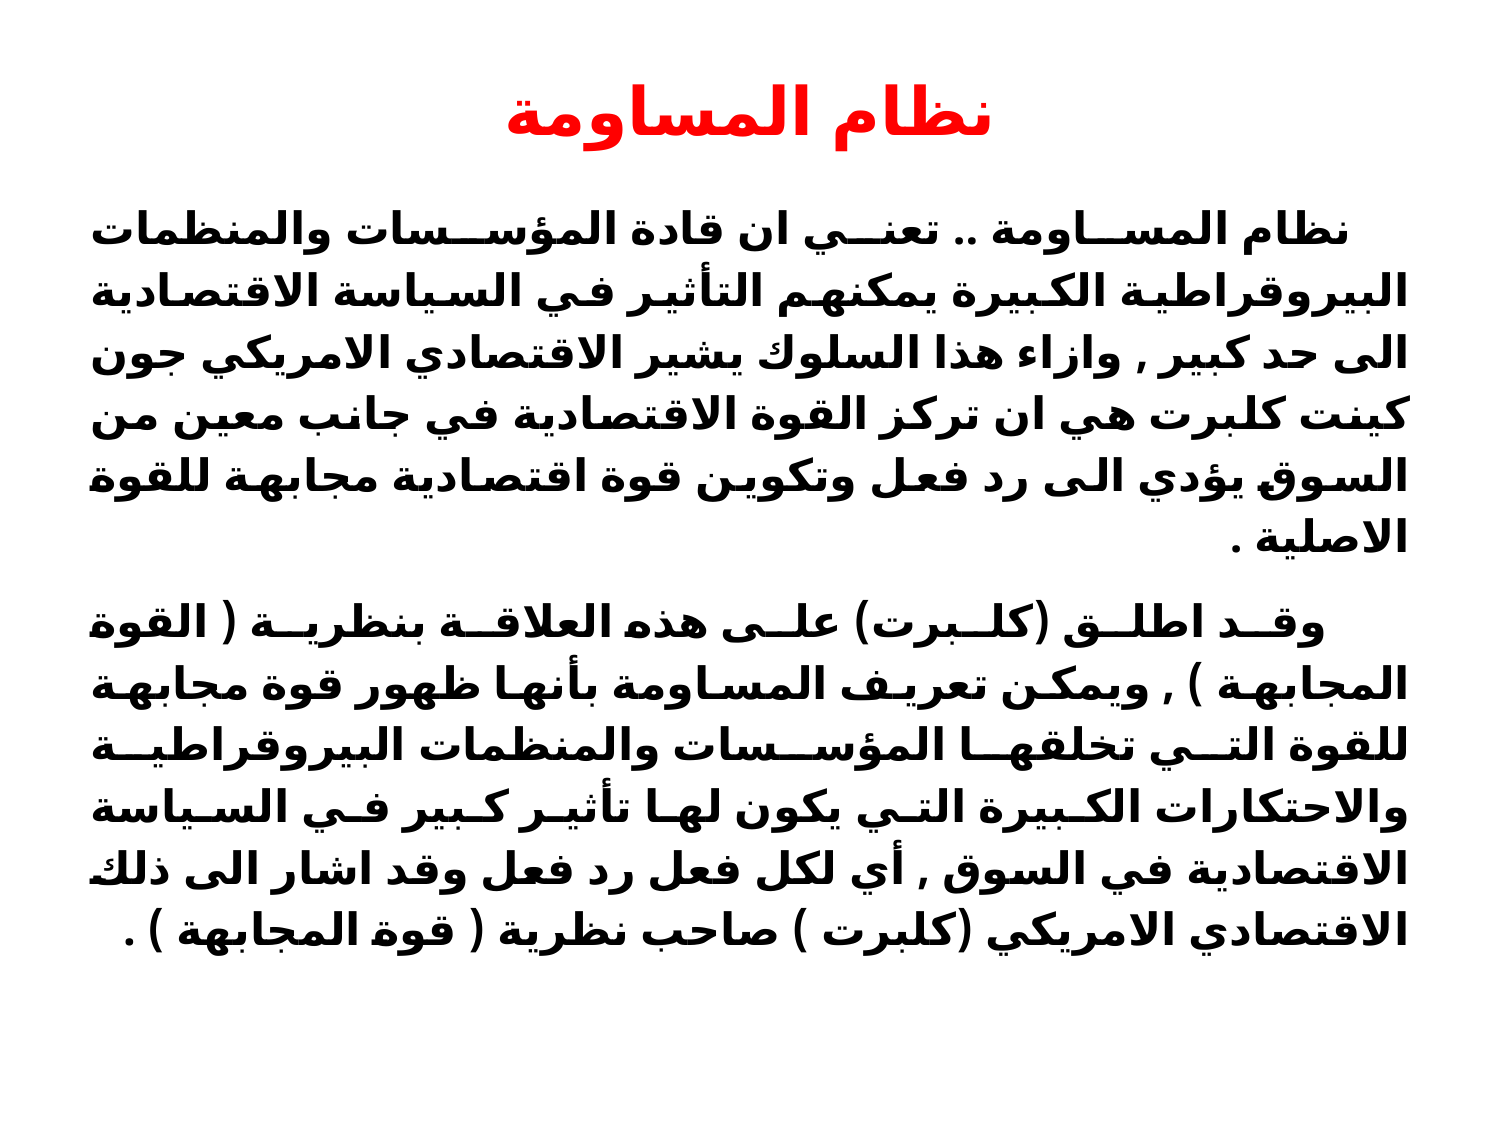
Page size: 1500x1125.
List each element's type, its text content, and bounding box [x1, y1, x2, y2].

title نظام المساومة [75, 45, 1425, 173]
list نظام المساومة .. تعني ان قادة المؤسسات والمنظمات البيروقراطية الكبيرة يمكنهم التأثير في السياسة الاقتصادية الى حد كبير , وازاء هذا السلوك يشير الاقتصادي الامريكي جون كينت كلبرت هي ان تركز القوة الاقتصادية في جانب معين من السوق يؤدي الى رد فعل وتكوين قوة اقتصادية مجابهة للقوة الاصلية . وقد اطلق (كلبرت) على هذه العلاقة بنظرية ( القوة المجابهة ) , ويمكن تعريف المساومة بأنها ظهور قوة مجابهة للقوة التي تخلقها المؤسسات والمنظمات البيروقراطية والاحتكارات الكبيرة التي يكون لها تأثير كبير في السياسة الاقتصادية في السوق , أي لكل فعل رد فعل وقد اشار الى ذلك الاقتصادي الامريكي (كلبرت ) صاحب نظرية ( قوة المجابهة ) . [75, 184, 1425, 1005]
